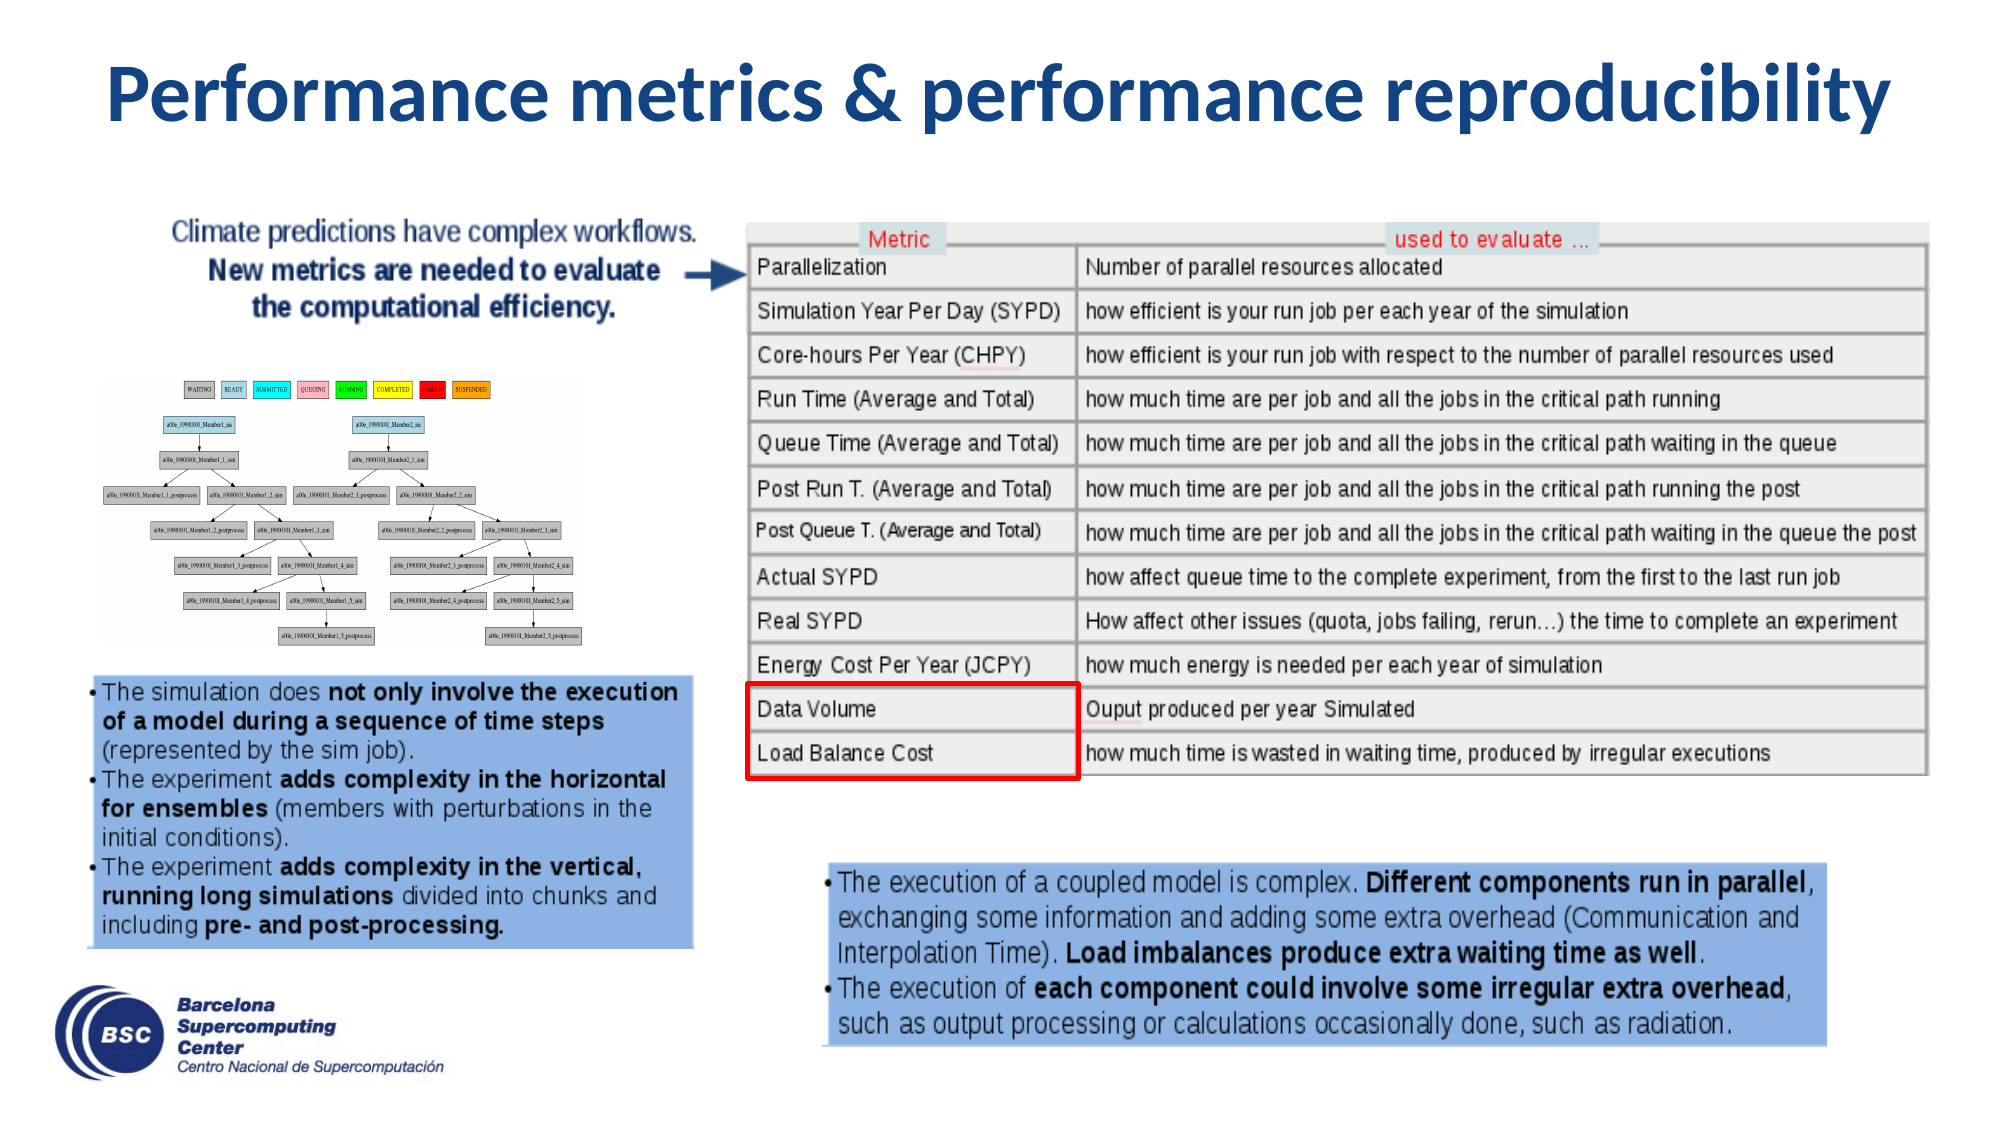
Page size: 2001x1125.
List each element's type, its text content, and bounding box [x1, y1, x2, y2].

title Performance metrics & performance reproducibility [0, 41, 2000, 174]
picture [0, 0, 2001, 1125]
